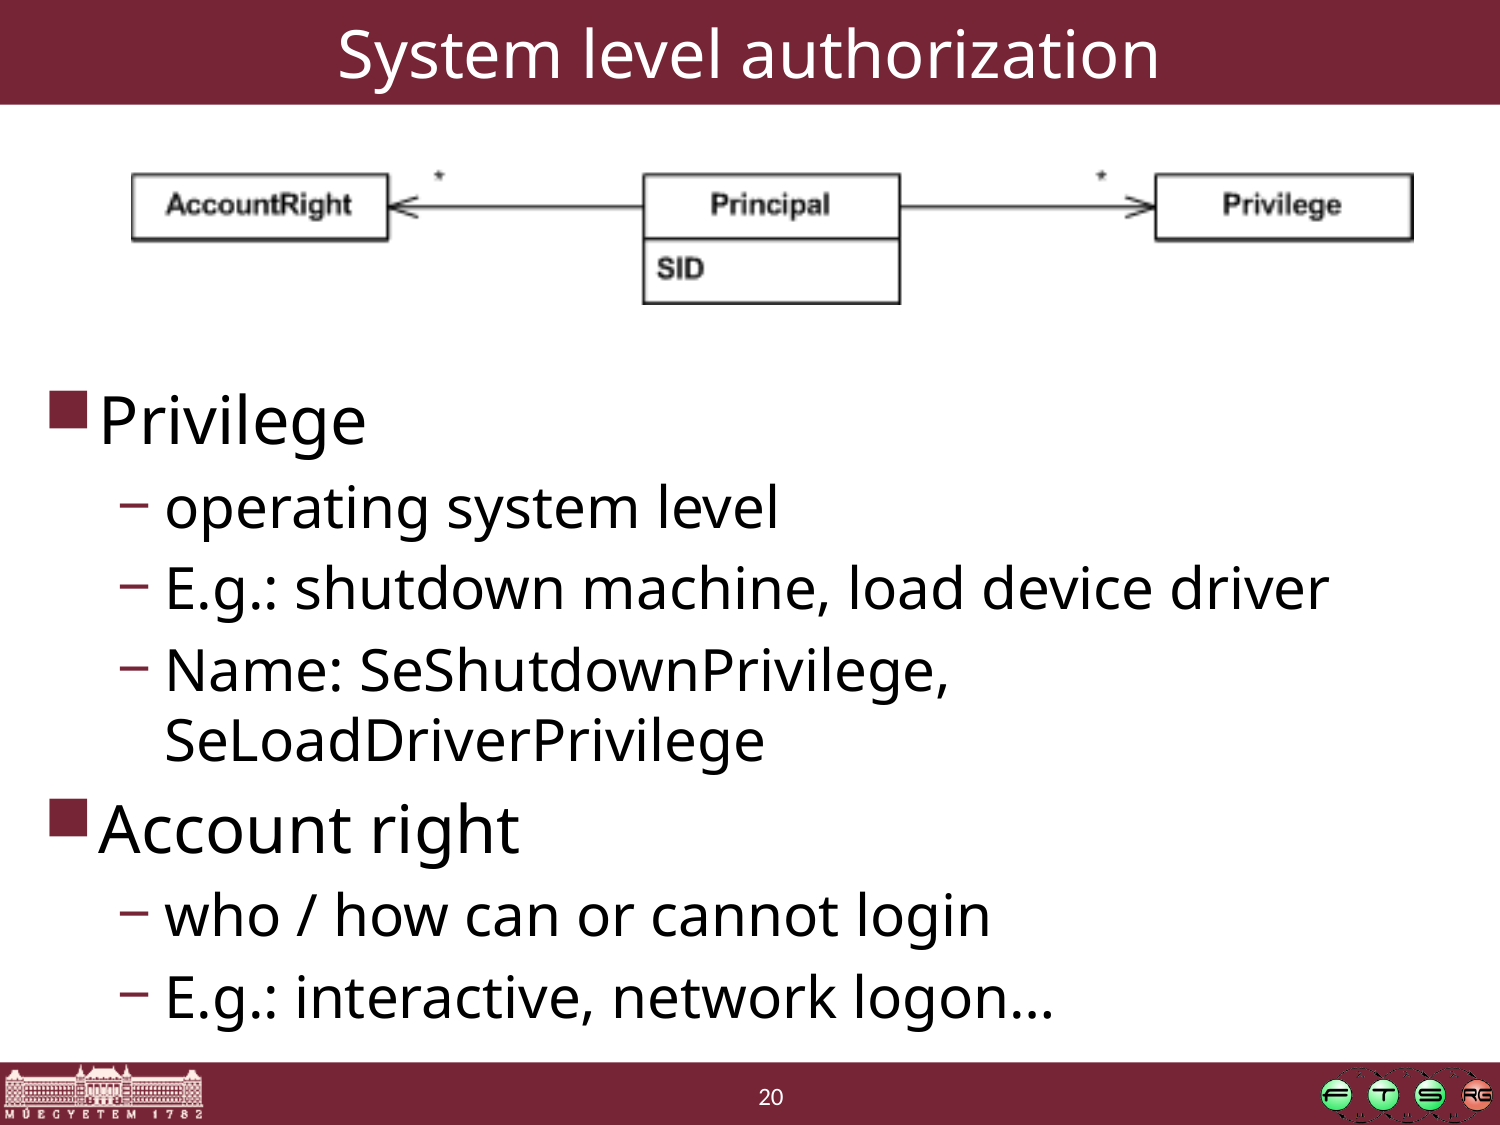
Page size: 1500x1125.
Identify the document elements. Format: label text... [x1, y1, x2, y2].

title System level authorization [0, 0, 1500, 106]
picture [0, 1063, 209, 1123]
slide_number 20 [527, 1066, 1015, 1125]
list Privilege operating system level E.g.: shutdown machine, load device driver Name: SeShutdownPrivilege, SeLoadDriverPrivilege Account right who / how can or cannot login E.g.: interactive, network logon… [27, 370, 1477, 1090]
picture [1318, 1065, 1494, 1125]
picture [131, 163, 1414, 306]
